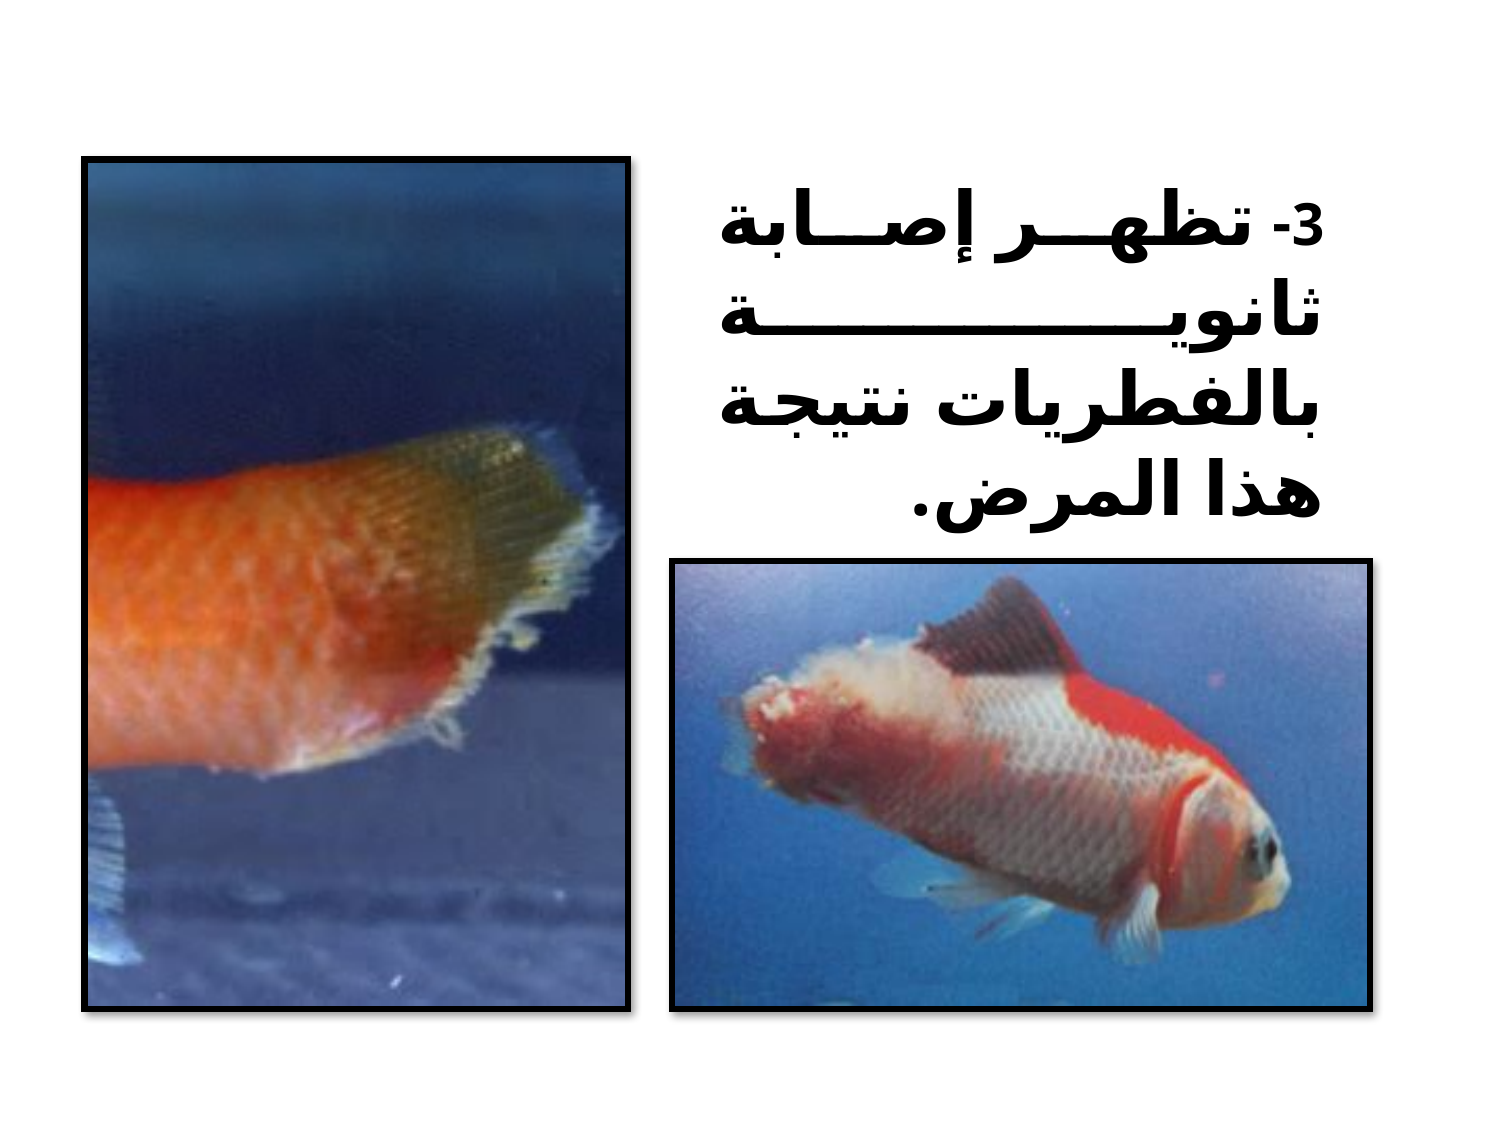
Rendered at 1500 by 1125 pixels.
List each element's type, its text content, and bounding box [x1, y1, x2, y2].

picture [87, 162, 626, 1007]
list 3- تظهر إصابة ثانوية بالفطريات نتيجة هذا المرض. [702, 162, 1340, 400]
picture [674, 564, 1367, 1007]
